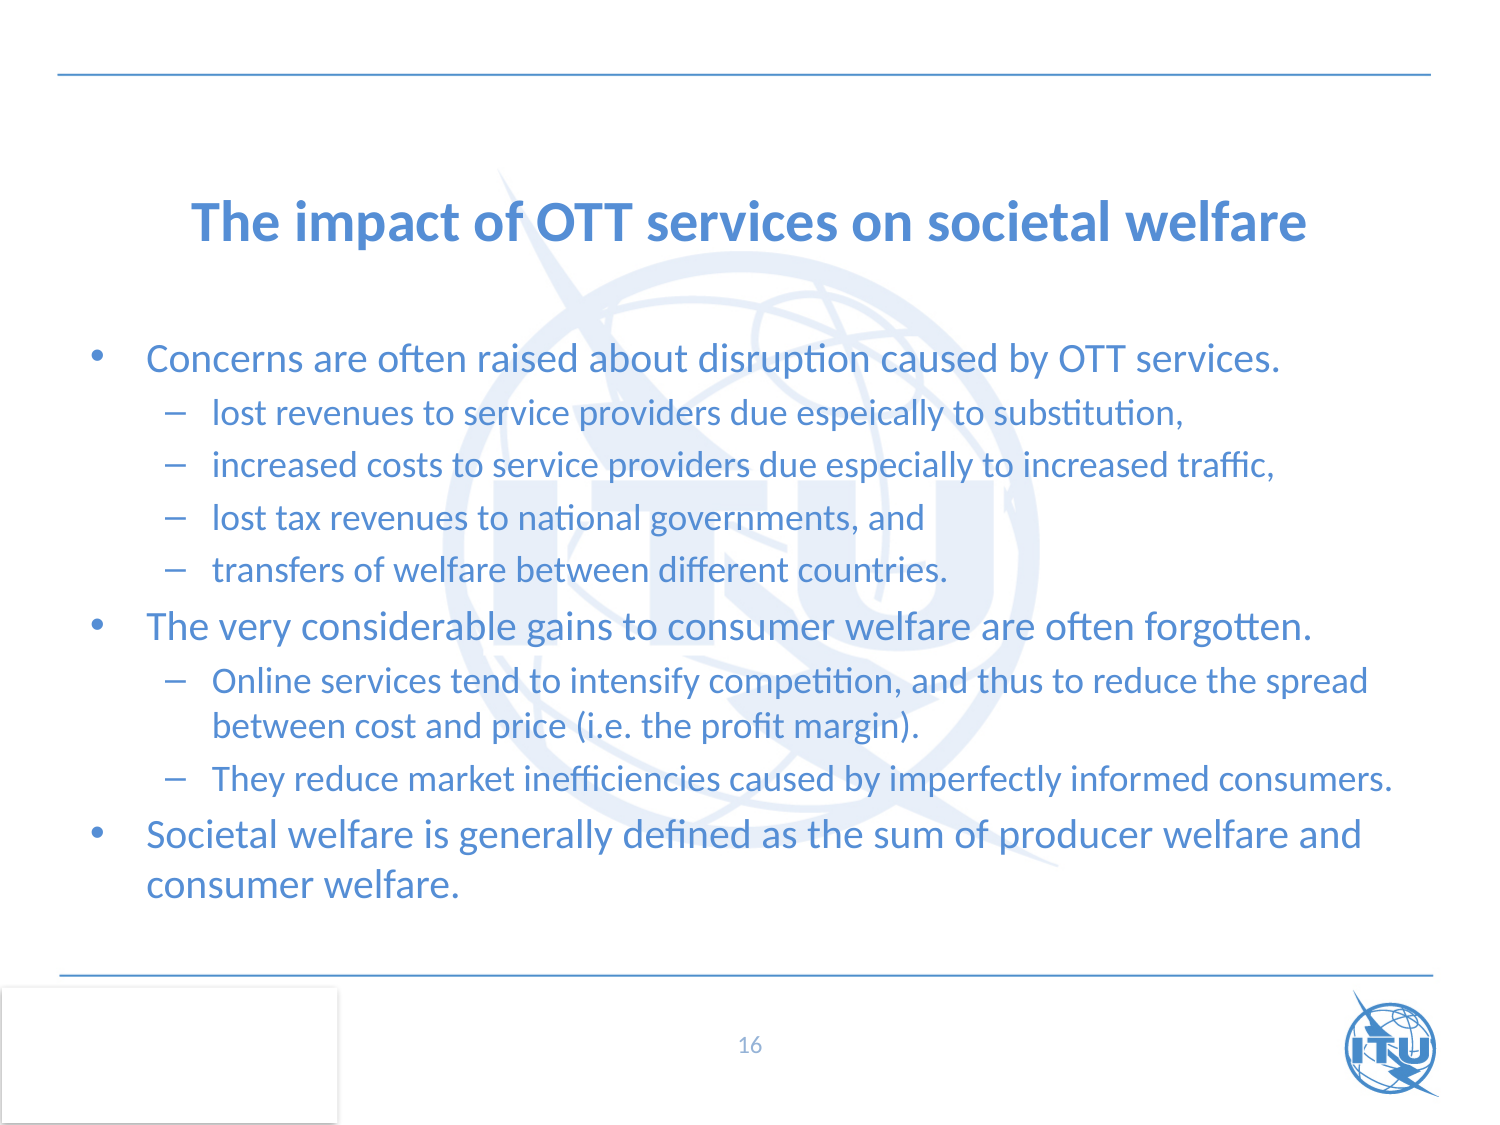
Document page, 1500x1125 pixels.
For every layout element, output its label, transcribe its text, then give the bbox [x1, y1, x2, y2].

list Concerns are often raised about disruption caused by OTT services. lost revenues to service providers due espeically to substitution, increased costs to service providers due especially to increased traffic, lost tax revenues to national governments, and transfers of welfare between different countries. The very considerable gains to consumer welfare are often forgotten. Online services tend to intensify competition, and thus to reduce the spread between cost and price (i.e. the profit margin). They reduce market inefficiencies caused by imperfectly informed consumers. Societal welfare is generally defined as the sum of producer welfare and consumer welfare. [75, 322, 1425, 952]
slide_number 16 [575, 1013, 925, 1074]
title The impact of OTT services on societal welfare [75, 154, 1425, 282]
picture [0, 0, 1500, 1125]
